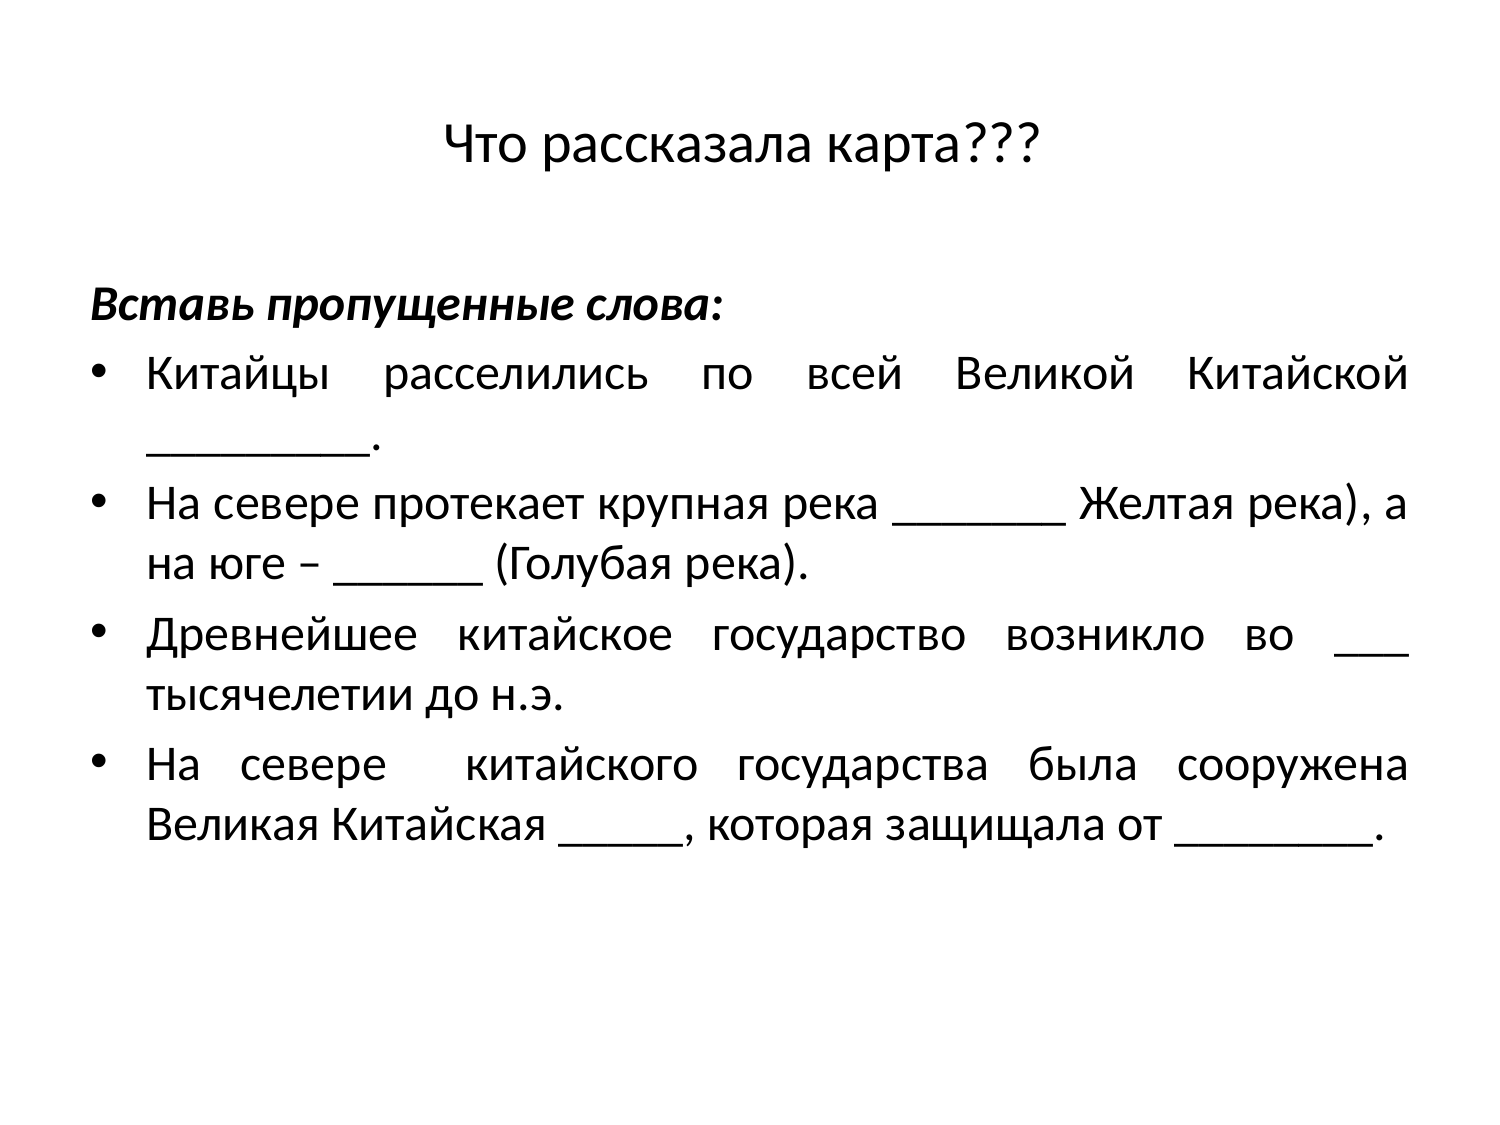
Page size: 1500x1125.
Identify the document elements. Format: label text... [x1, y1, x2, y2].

list Вставь пропущенные слова: Китайцы расселились по всей Великой Китайской _________. На севере протекает крупная река _______ Желтая река), а на юге – ______ (Голубая река). Древнейшее китайское государство возникло во ___ тысячелетии до н.э. На севере китайского государства была сооружена Великая Китайская _____, которая защищала от ________. [75, 262, 1425, 1005]
title Что рассказала карта??? [75, 45, 1425, 233]
